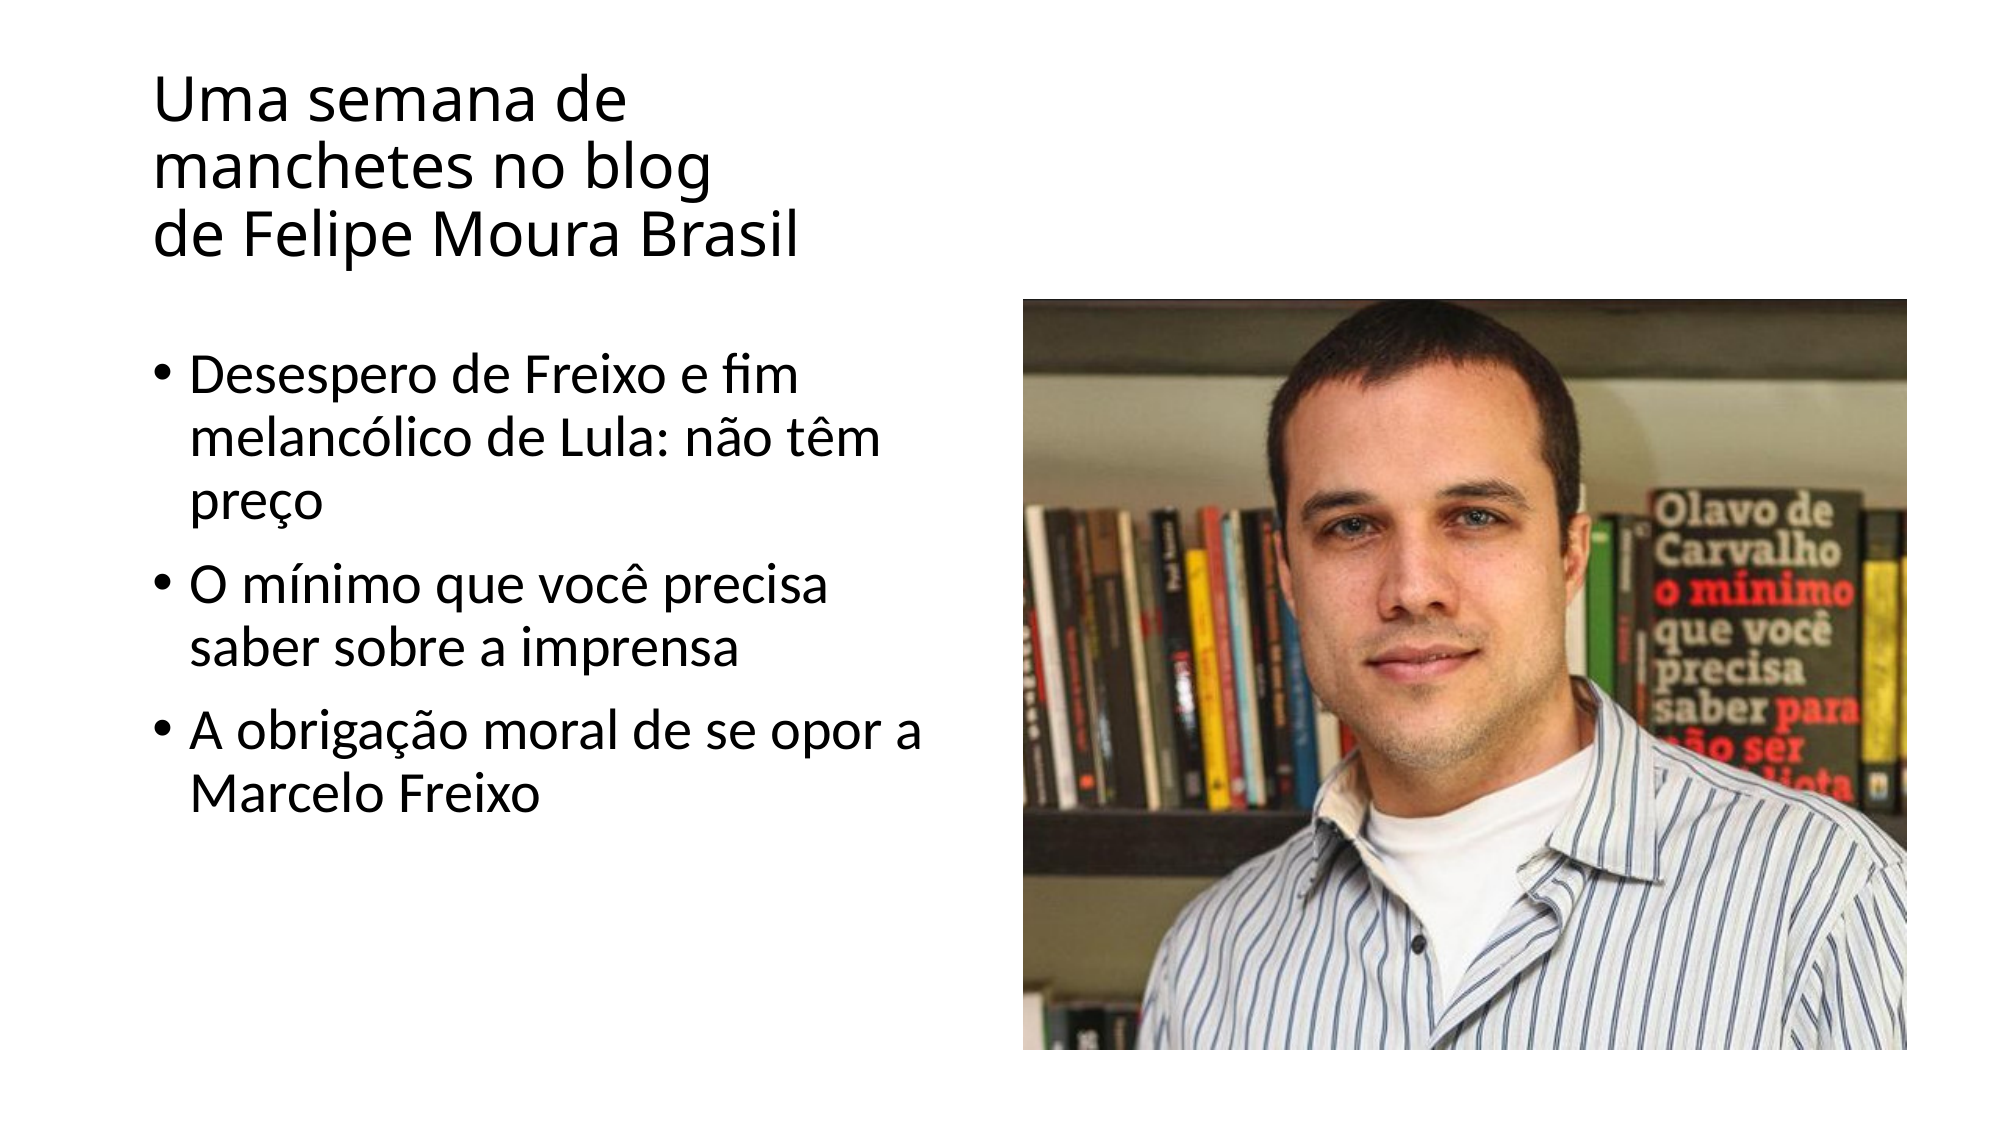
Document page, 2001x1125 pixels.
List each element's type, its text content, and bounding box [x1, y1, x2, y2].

text_box Desespero de Freixo e fim melancólico de Lula: não têm preço O mínimo que você precisa saber sobre a imprensa A obrigação moral de se opor a Marcelo Freixo [137, 336, 941, 1050]
title Uma semana de manchetes no blog de Felipe Moura Brasil [137, 59, 1863, 278]
picture [1023, 299, 1907, 1050]
